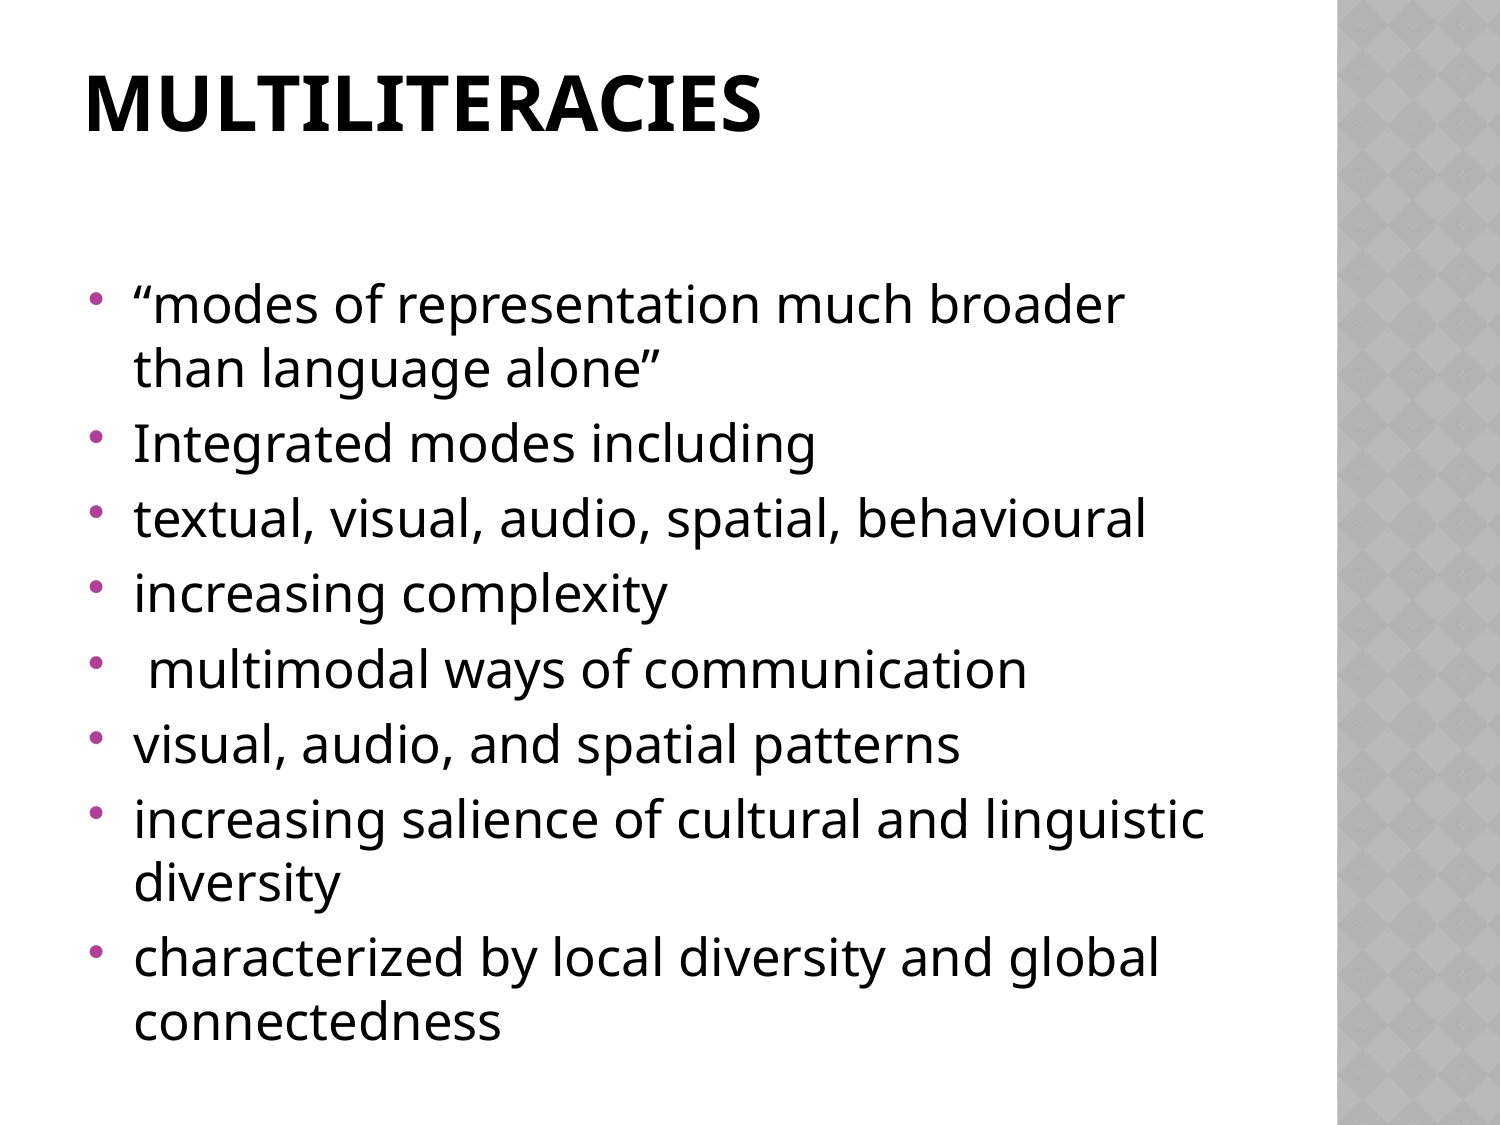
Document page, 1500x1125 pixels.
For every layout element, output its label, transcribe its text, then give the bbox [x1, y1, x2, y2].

list “modes of representation much broader than language alone” Integrated modes including textual, visual, audio, spatial, behavioural increasing complexity multimodal ways of communication visual, audio, and spatial patterns increasing salience of cultural and linguistic diversity characterized by local diversity and global connectedness [75, 264, 1263, 1059]
title MULTILITERACIES [75, 52, 1263, 240]
